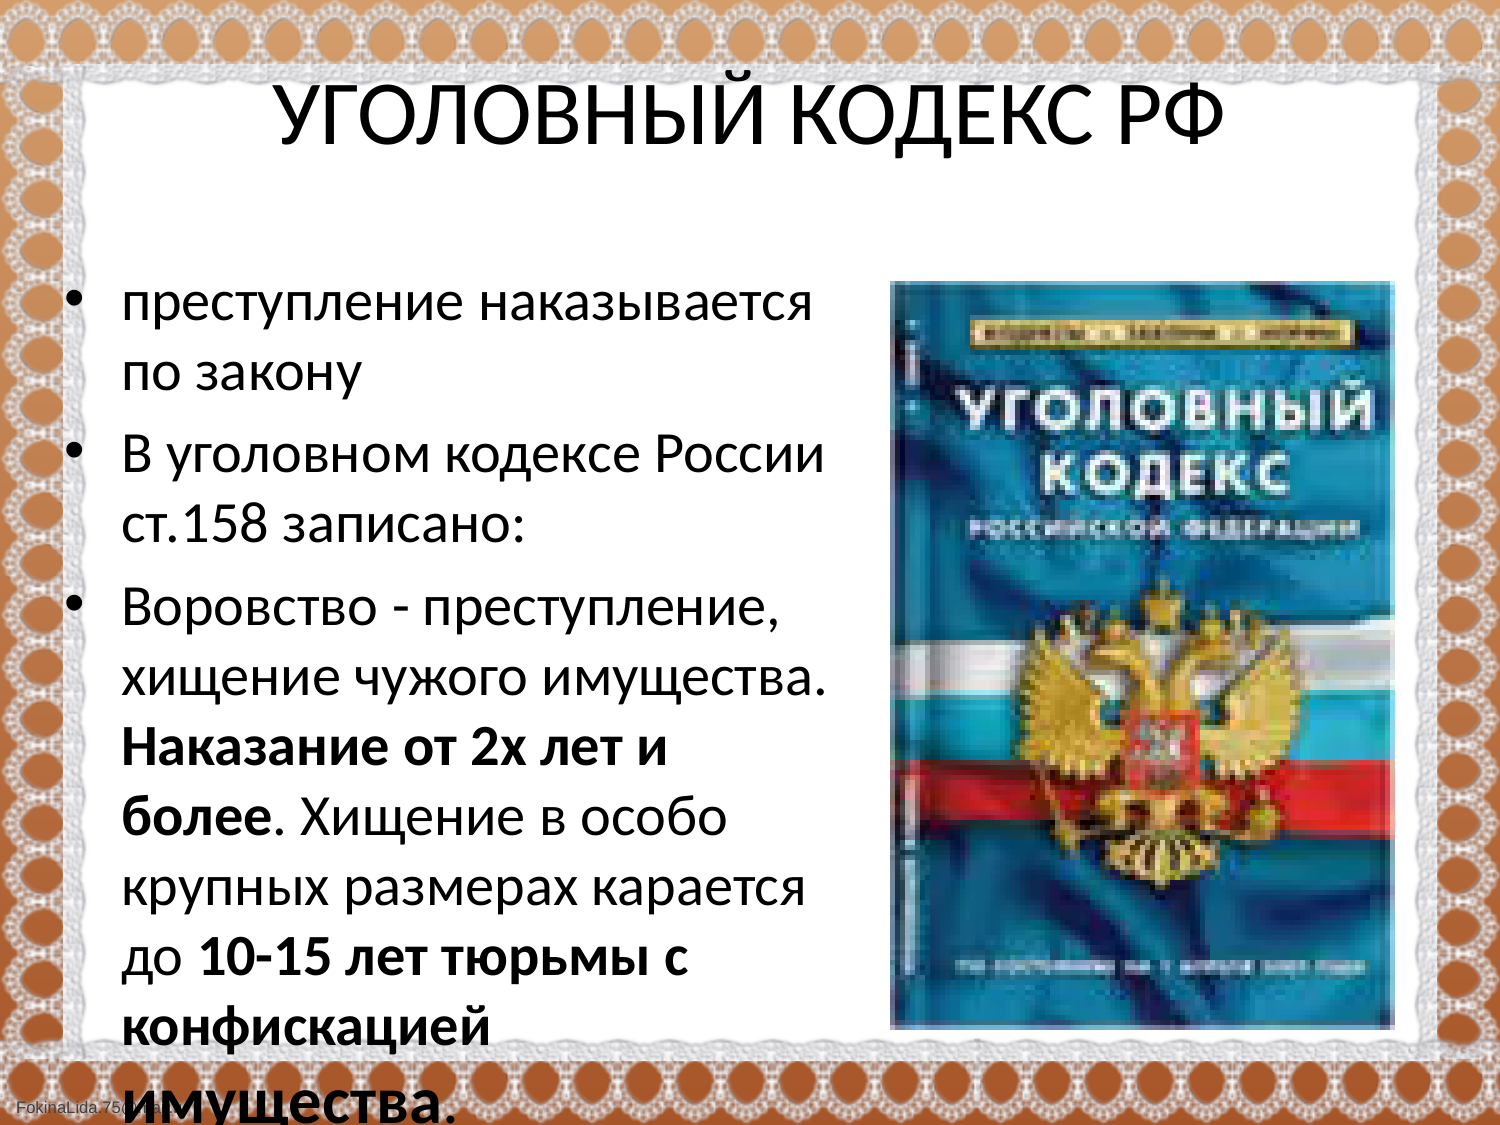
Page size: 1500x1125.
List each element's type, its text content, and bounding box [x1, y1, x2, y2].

list преступление наказывается по закону В уголовном кодексе России ст.158 записано: Воровство - преступление, хищение чужого имущества. Наказание от 2х лет и более. Хищение в особо крупных размерах карается до 10-15 лет тюрьмы с конфискацией имущества. [50, 254, 856, 1090]
picture [0, 0, 1500, 1125]
title УГОЛОВНЫЙ КОДЕКС РФ [75, 45, 1425, 233]
